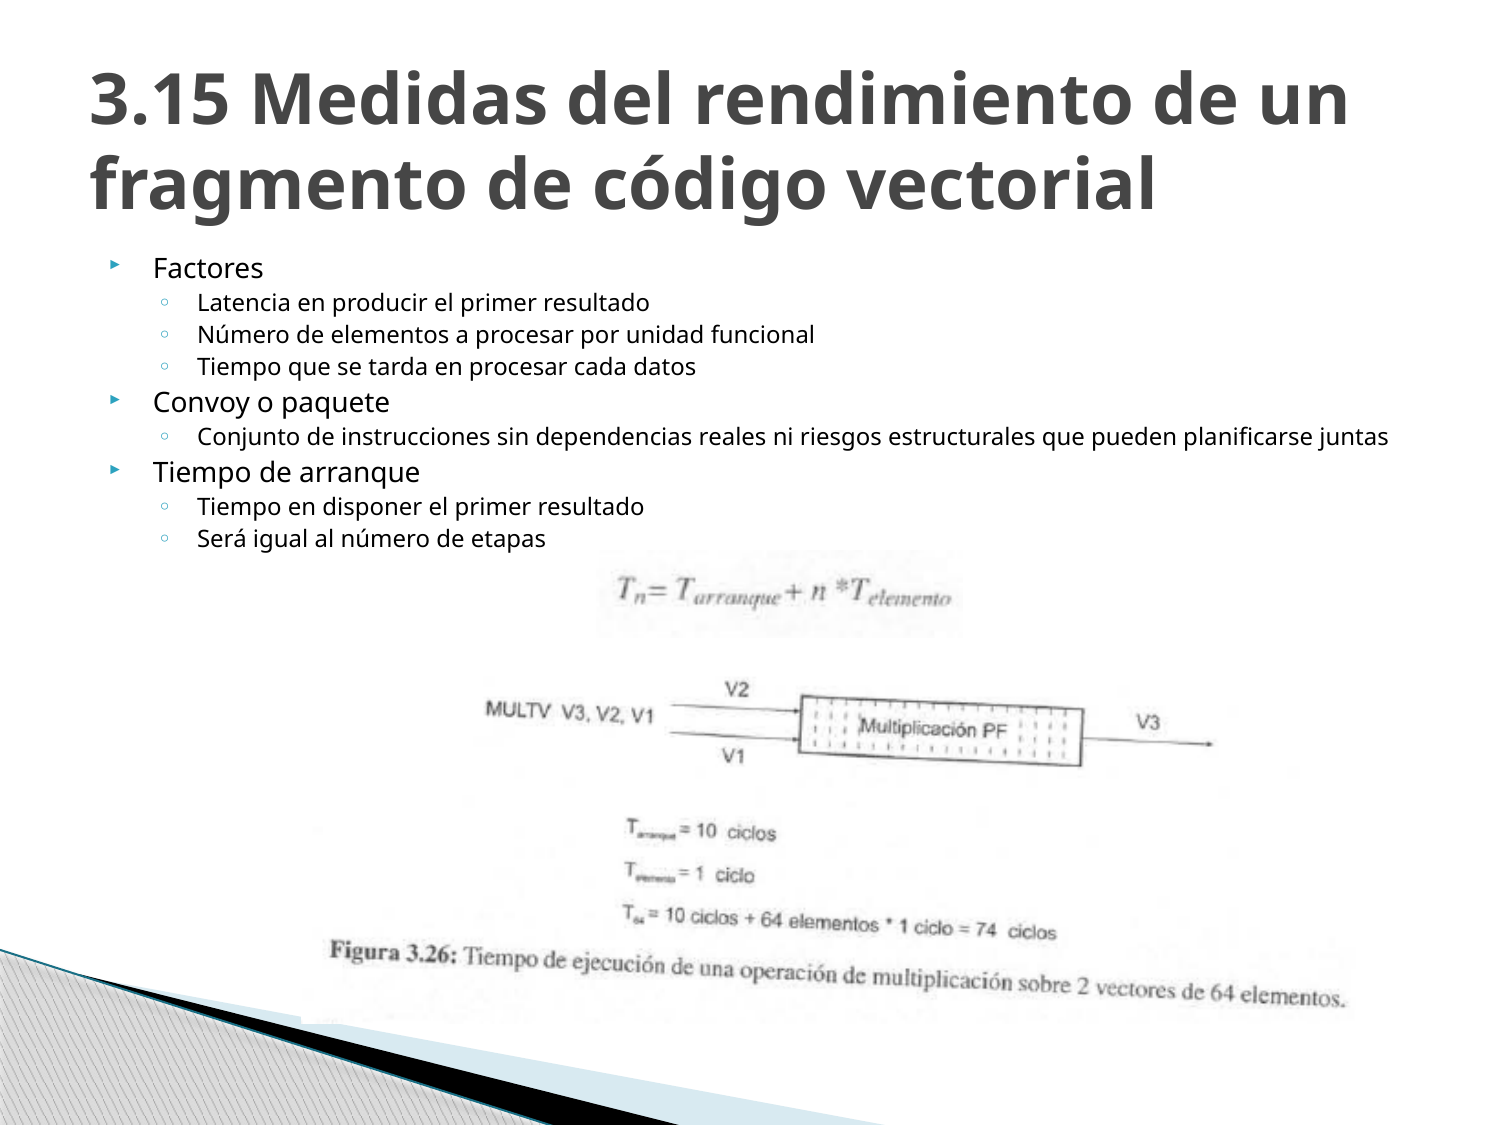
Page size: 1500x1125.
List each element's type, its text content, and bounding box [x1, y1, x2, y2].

picture [596, 550, 963, 638]
list Factores Latencia en producir el primer resultado Número de elementos a procesar por unidad funcional Tiempo que se tarda en procesar cada datos Convoy o paquete Conjunto de instrucciones sin dependencias reales ni riesgos estructurales que pueden planificarse juntas Tiempo de arranque Tiempo en disponer el primer resultado Será igual al número de etapas [75, 243, 1425, 575]
title 3.15 Medidas del rendimiento de un fragmento de código vectorial [75, 45, 1425, 233]
picture [300, 668, 1356, 1024]
